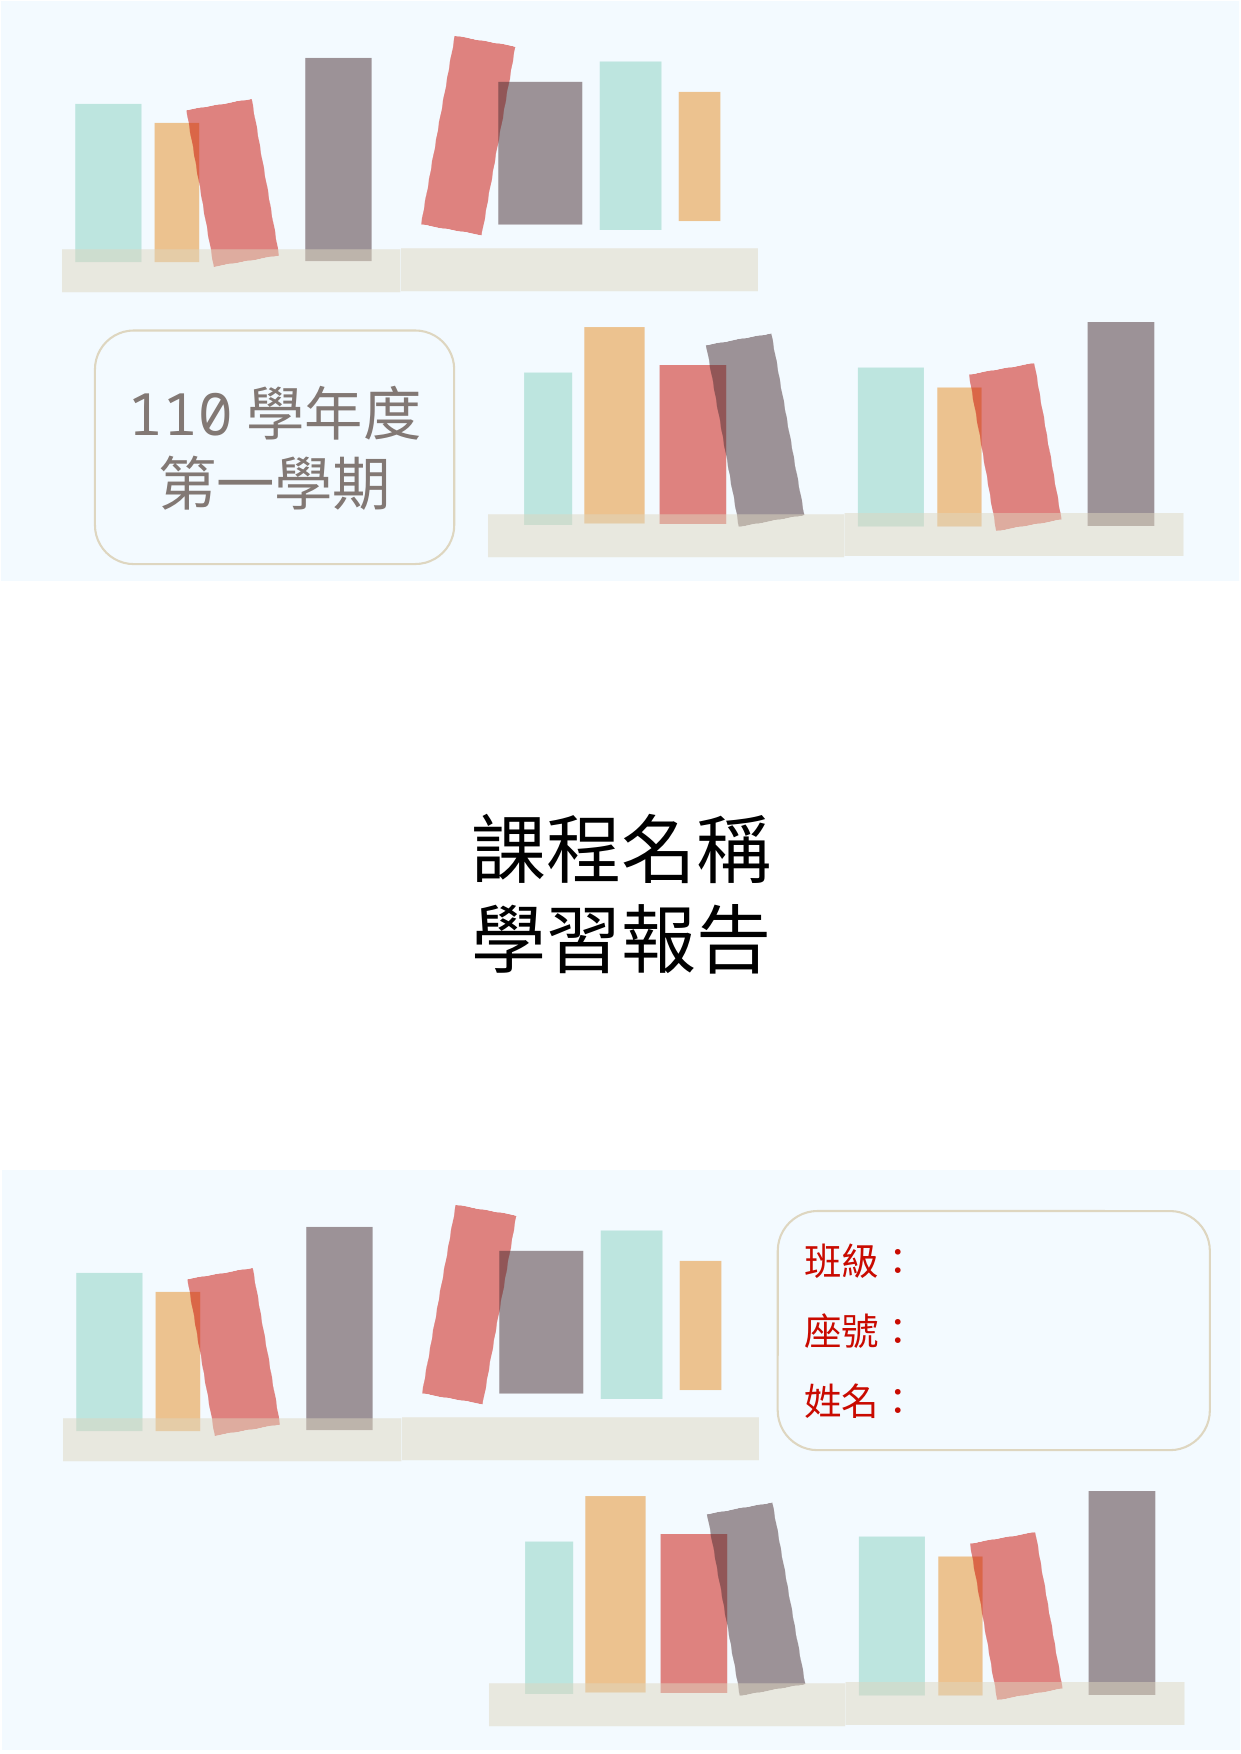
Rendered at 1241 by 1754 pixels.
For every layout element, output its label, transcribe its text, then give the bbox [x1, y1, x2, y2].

picture [0, 1, 1240, 581]
picture [1, 1170, 1241, 1750]
text_box 課程名稱 學習報告 [156, 794, 1086, 990]
